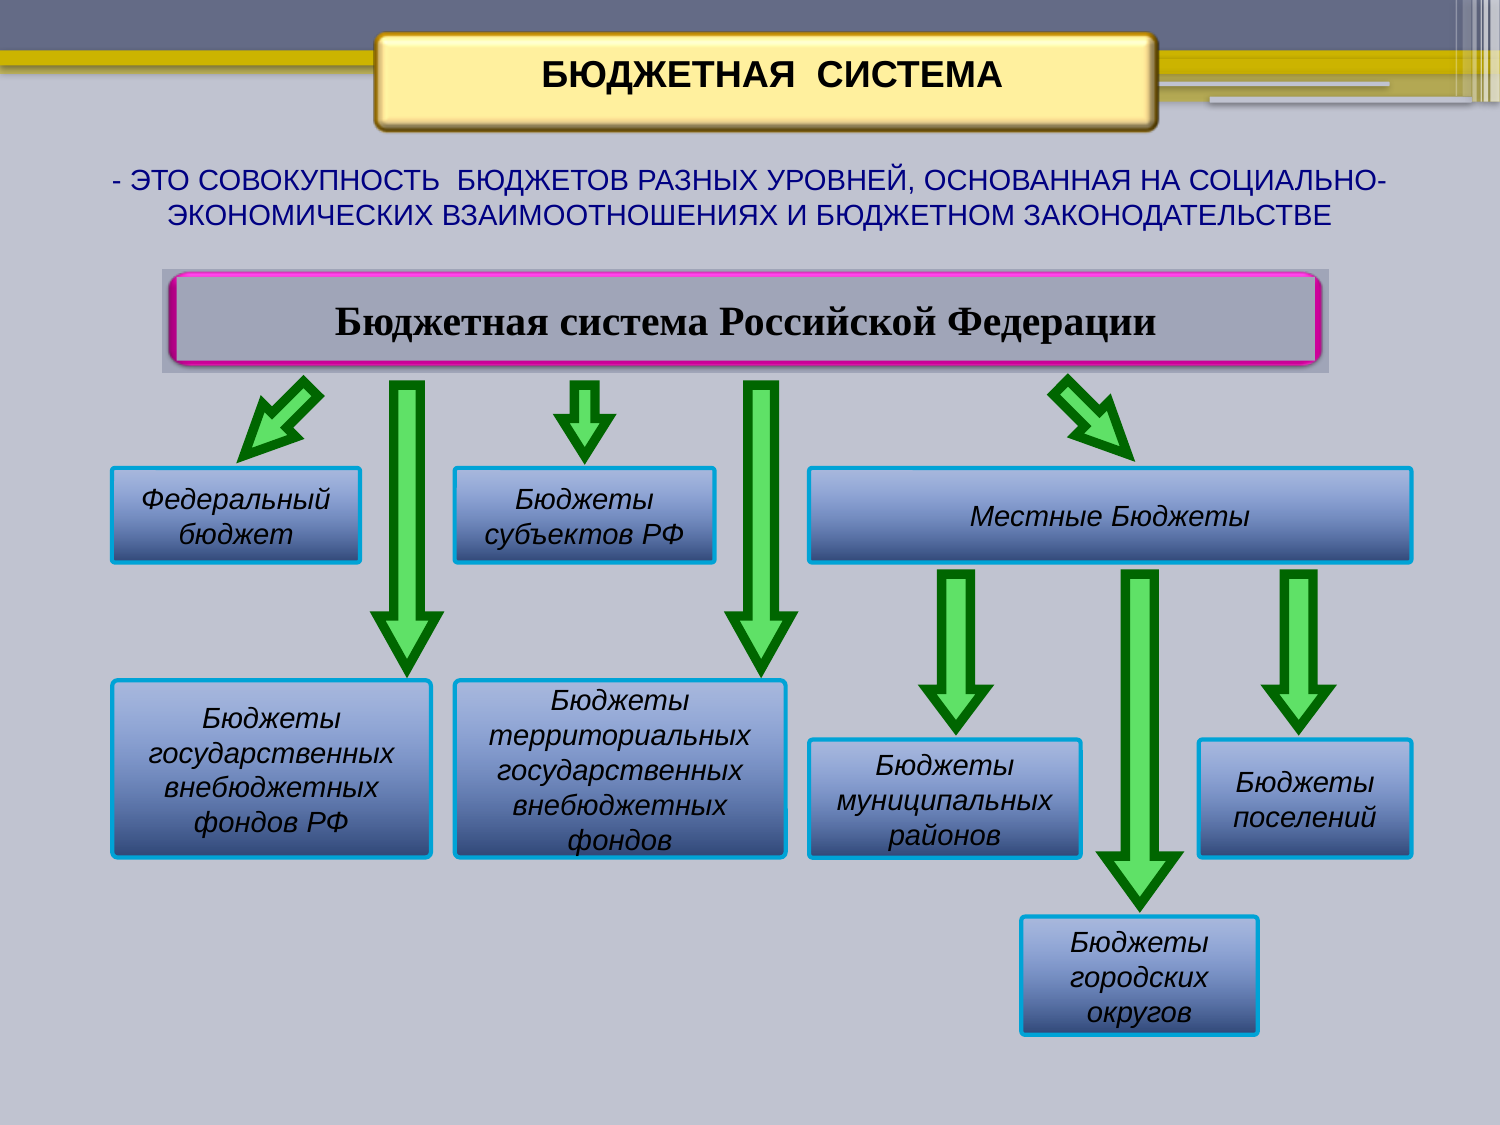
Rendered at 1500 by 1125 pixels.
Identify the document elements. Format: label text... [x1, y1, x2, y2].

text_box [561, 385, 609, 456]
text_box [927, 574, 985, 728]
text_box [371, 30, 1161, 140]
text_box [161, 268, 1330, 374]
text_box [377, 385, 437, 669]
text_box [1053, 382, 1128, 455]
text_box [1269, 574, 1328, 728]
text_box Местные Бюджеты [808, 467, 1412, 563]
text_box Бюджеты государственных внебюджетных фондов РФ [112, 680, 431, 858]
text_box Бюджеты поселений [1198, 739, 1412, 858]
text_box Федеральный бюджет [111, 467, 361, 563]
text_box Бюджеты субъектов РФ [454, 467, 715, 563]
text_box Бюджеты муниципальных районов [809, 739, 1081, 858]
text_box [1104, 574, 1176, 905]
text_box Бюджеты городских округов [1021, 916, 1258, 1035]
text_box [244, 382, 319, 456]
text_box - ЭТО СОВОКУПНОСТЬ БЮДЖЕТОВ РАЗНЫХ УРОВНЕЙ, ОСНОВАННАЯ НА СОЦИАЛЬНО-ЭКОНОМИЧЕСКИХ ВЗАИМООТНОШЕНИЯХ И БЮДЖЕТНОМ ЗАКОНОДАТЕЛЬСТВЕ [64, 154, 1436, 239]
text_box Бюджеты территориальных государственных внебюджетных фондов [454, 680, 786, 858]
text_box [731, 385, 791, 669]
